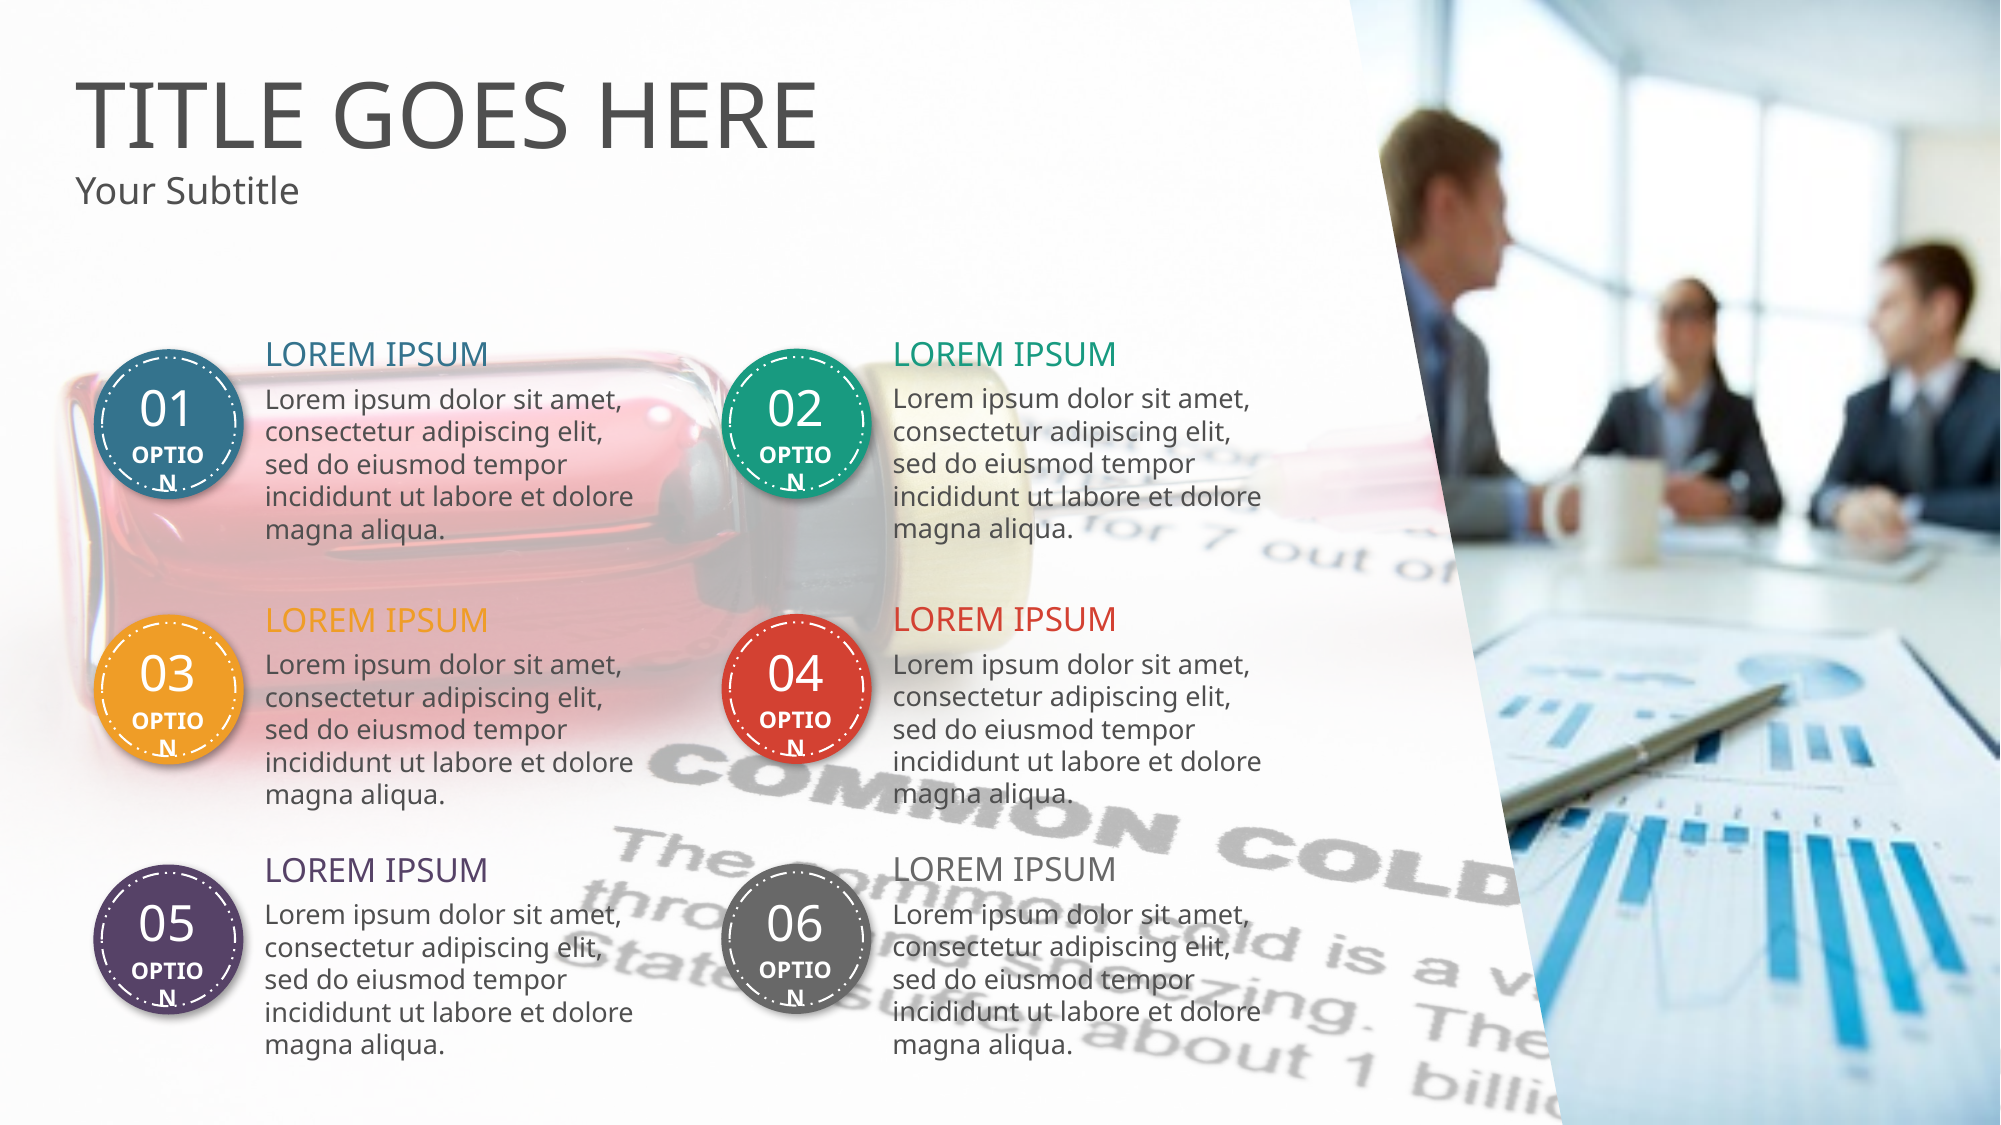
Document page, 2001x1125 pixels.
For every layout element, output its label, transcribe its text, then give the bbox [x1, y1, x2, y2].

text_box [1348, 0, 2000, 1125]
text_box LOREM IPSUM Lorem ipsum dolor sit amet, consectetur adipiscing elit, sed do eiusmod tempor incididunt ut labore et dolore magna aliqua. [249, 326, 662, 553]
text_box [721, 613, 872, 764]
text_box 2016 [0, 0, 1561, 1125]
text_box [93, 864, 244, 1015]
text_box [721, 863, 872, 1014]
text_box LOREM IPSUM Lorem ipsum dolor sit amet, consectetur adipiscing elit, sed do eiusmod tempor incididunt ut labore et dolore magna aliqua. [249, 841, 662, 1068]
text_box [93, 349, 244, 500]
text_box LOREM IPSUM Lorem ipsum dolor sit amet, consectetur adipiscing elit, sed do eiusmod tempor incididunt ut labore et dolore magna aliqua. [249, 591, 662, 818]
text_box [93, 614, 244, 765]
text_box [721, 348, 872, 499]
text_box LOREM IPSUM Lorem ipsum dolor sit amet, consectetur adipiscing elit, sed do eiusmod tempor incididunt ut labore et dolore magna aliqua. [877, 325, 1290, 552]
text_box LOREM IPSUM Lorem ipsum dolor sit amet, consectetur adipiscing elit, sed do eiusmod tempor incididunt ut labore et dolore magna aliqua. [877, 841, 1290, 1067]
text_box LOREM IPSUM Lorem ipsum dolor sit amet, consectetur adipiscing elit, sed do eiusmod tempor incididunt ut labore et dolore magna aliqua. [877, 590, 1290, 817]
text_box TITLE GOES HERE Your Subtitle [60, 49, 1036, 220]
